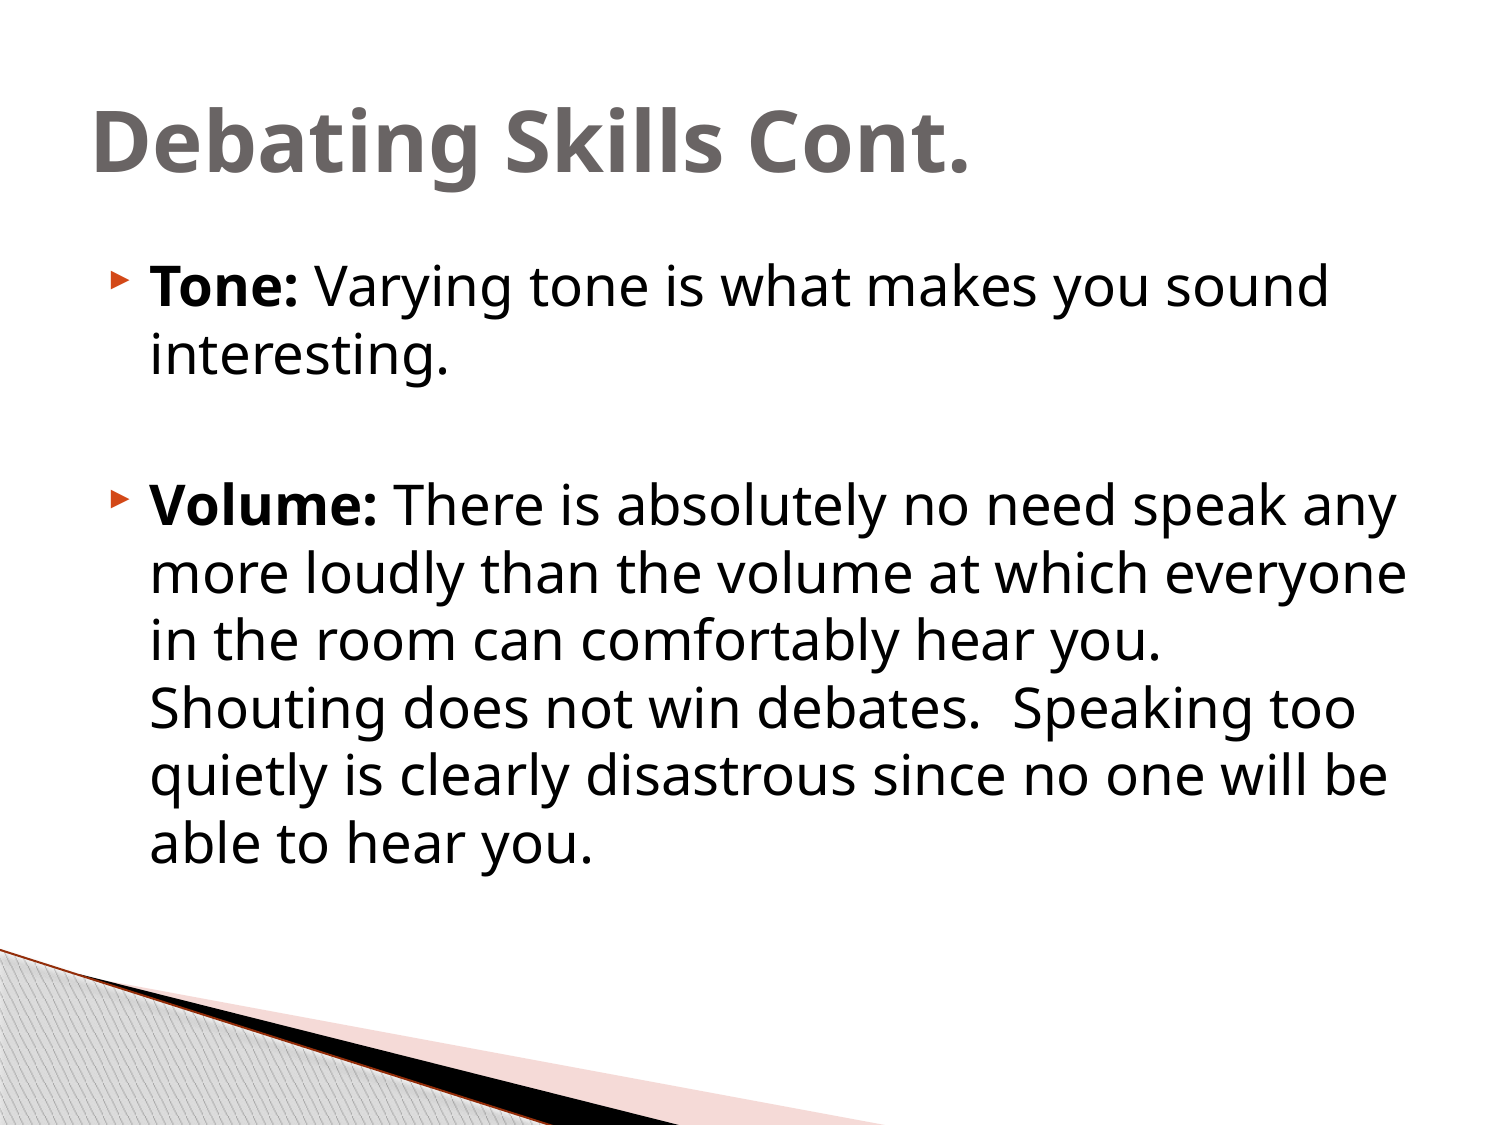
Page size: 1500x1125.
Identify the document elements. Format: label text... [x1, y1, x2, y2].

title Debating Skills Cont. [75, 45, 1425, 233]
list Tone: Varying tone is what makes you sound interesting. Volume: There is absolutely no need speak any more loudly than the volume at which everyone in the room can comfortably hear you. Shouting does not win debates. Speaking too quietly is clearly disastrous since no one will be able to hear you. [75, 243, 1425, 986]
